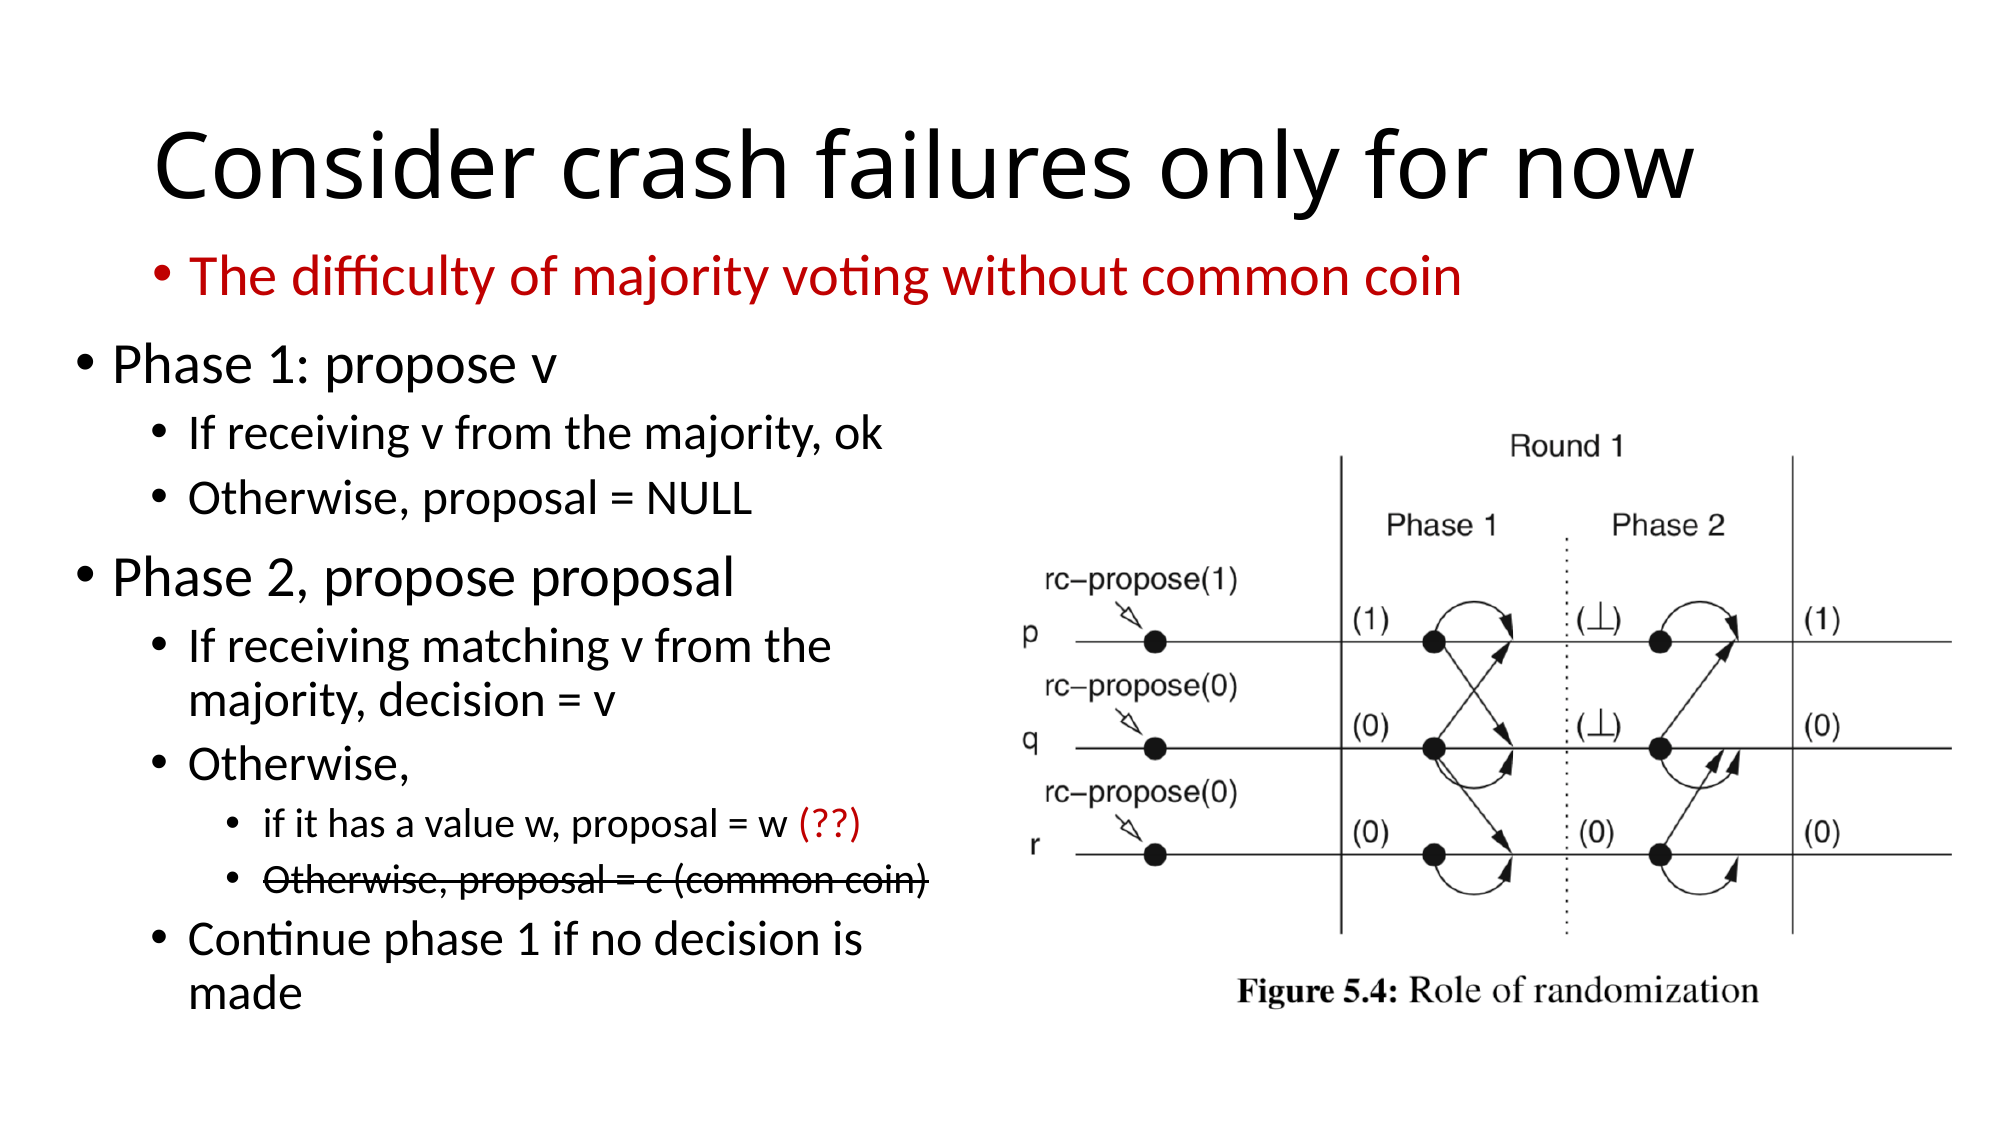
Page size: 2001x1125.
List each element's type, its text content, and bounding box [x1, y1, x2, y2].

picture [894, 400, 2000, 1066]
text_box Phase 1: propose v If receiving v from the majority, ok Otherwise, proposal = NULL Phase 2, propose proposal If receiving matching v from the majority, decision = v Otherwise, if it has a value w, proposal = w (??) Otherwise, proposal = c (common coin) Continue phase 1 if no decision is made [60, 325, 972, 1100]
title Consider crash failures only for now [137, 59, 1863, 237]
list The difficulty of majority voting without common coin [137, 237, 1863, 400]
